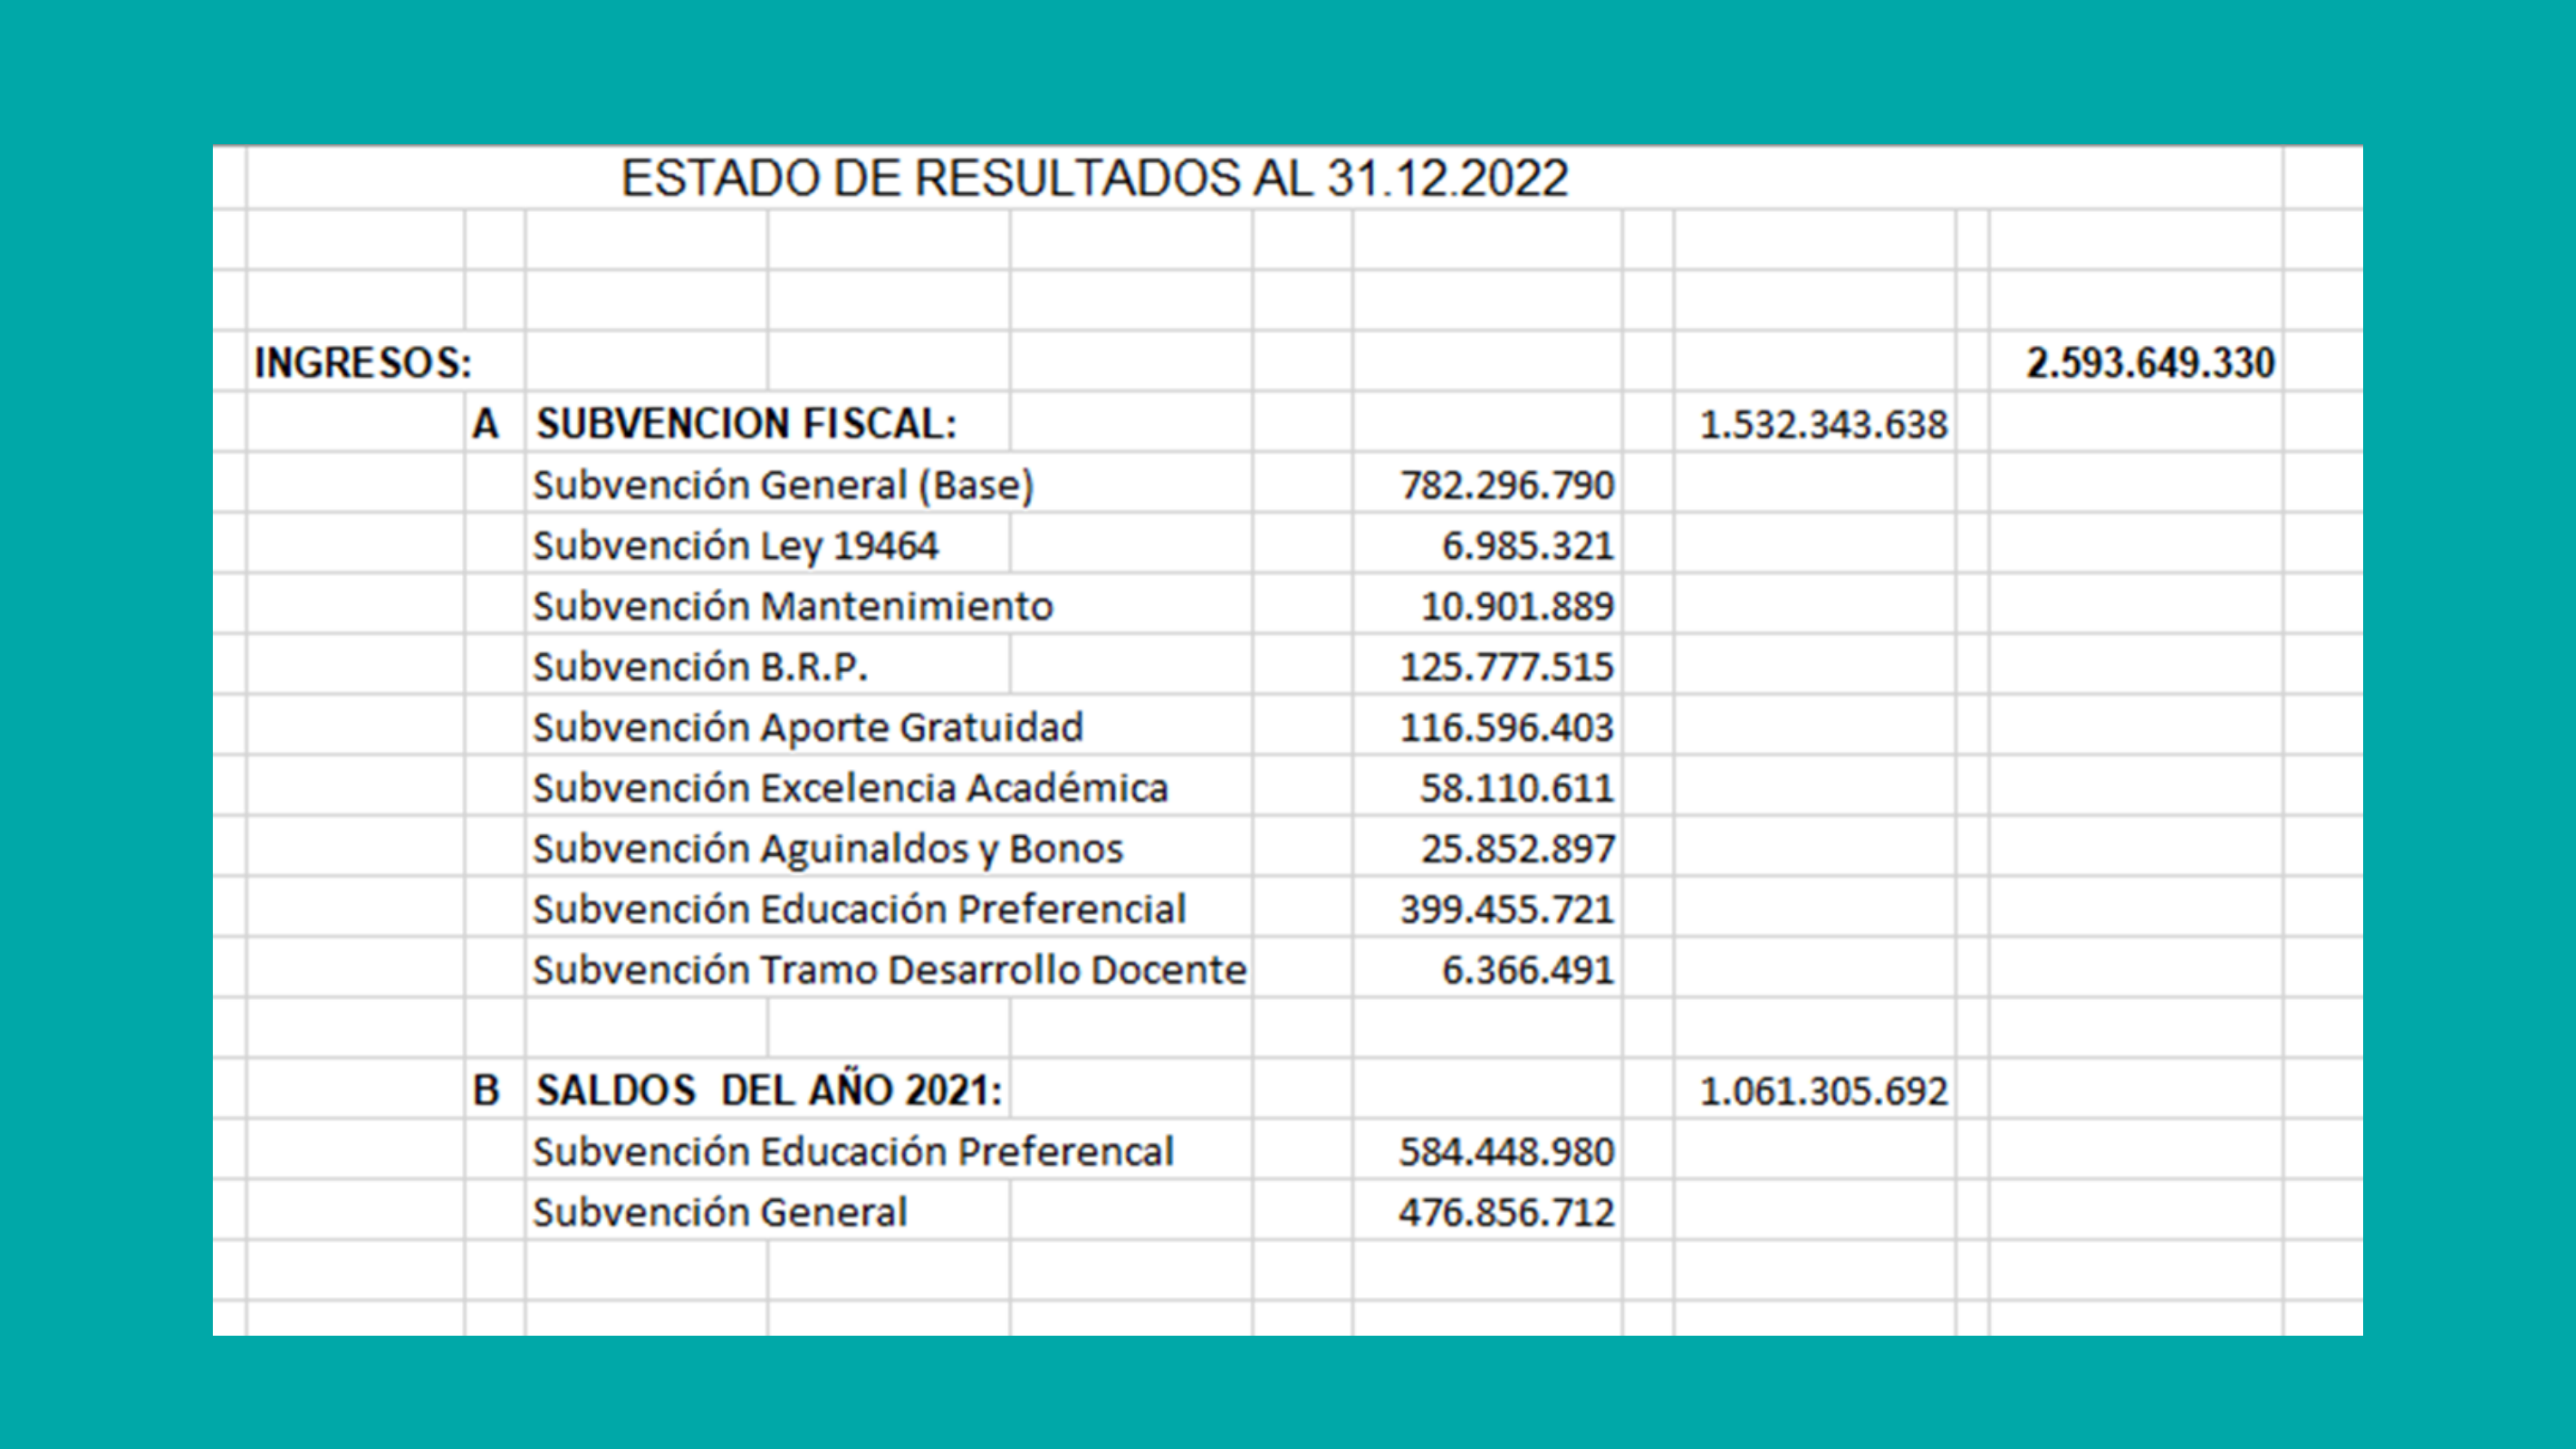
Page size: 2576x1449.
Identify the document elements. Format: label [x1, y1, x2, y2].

text_box [212, 144, 2364, 1336]
